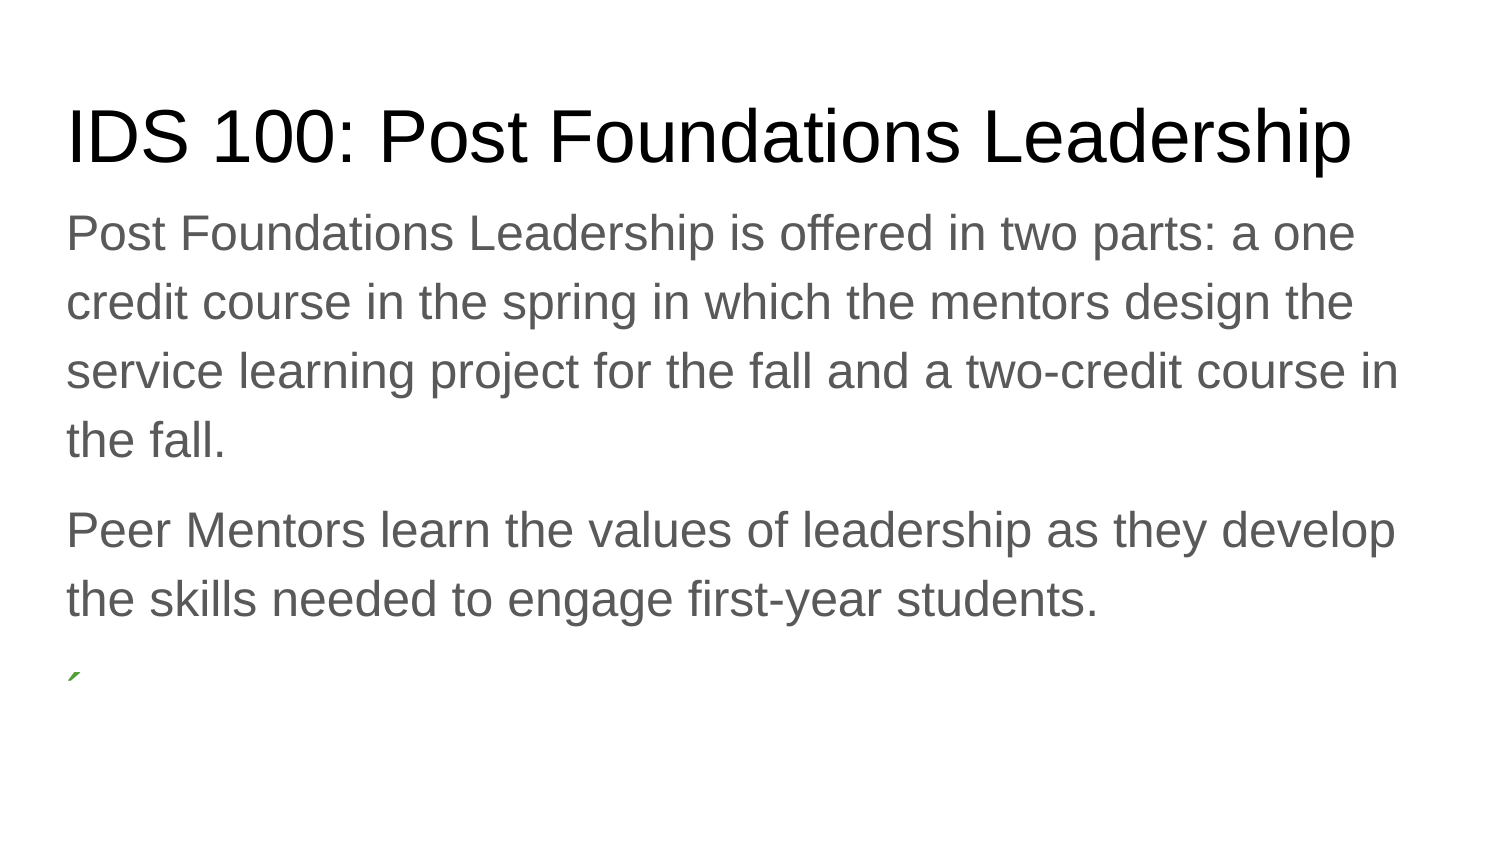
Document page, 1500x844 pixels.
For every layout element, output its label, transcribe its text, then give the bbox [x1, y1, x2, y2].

list Post Foundations Leadership is offered in two parts: a one credit course in the spring in which the mentors design the service learning project for the fall and a two-credit course in the fall. Peer Mentors learn the values of leadership as they develop the skills needed to engage first-year students. ´ [51, 176, 1449, 797]
title IDS 100: Post Foundations Leadership [51, 72, 1449, 167]
